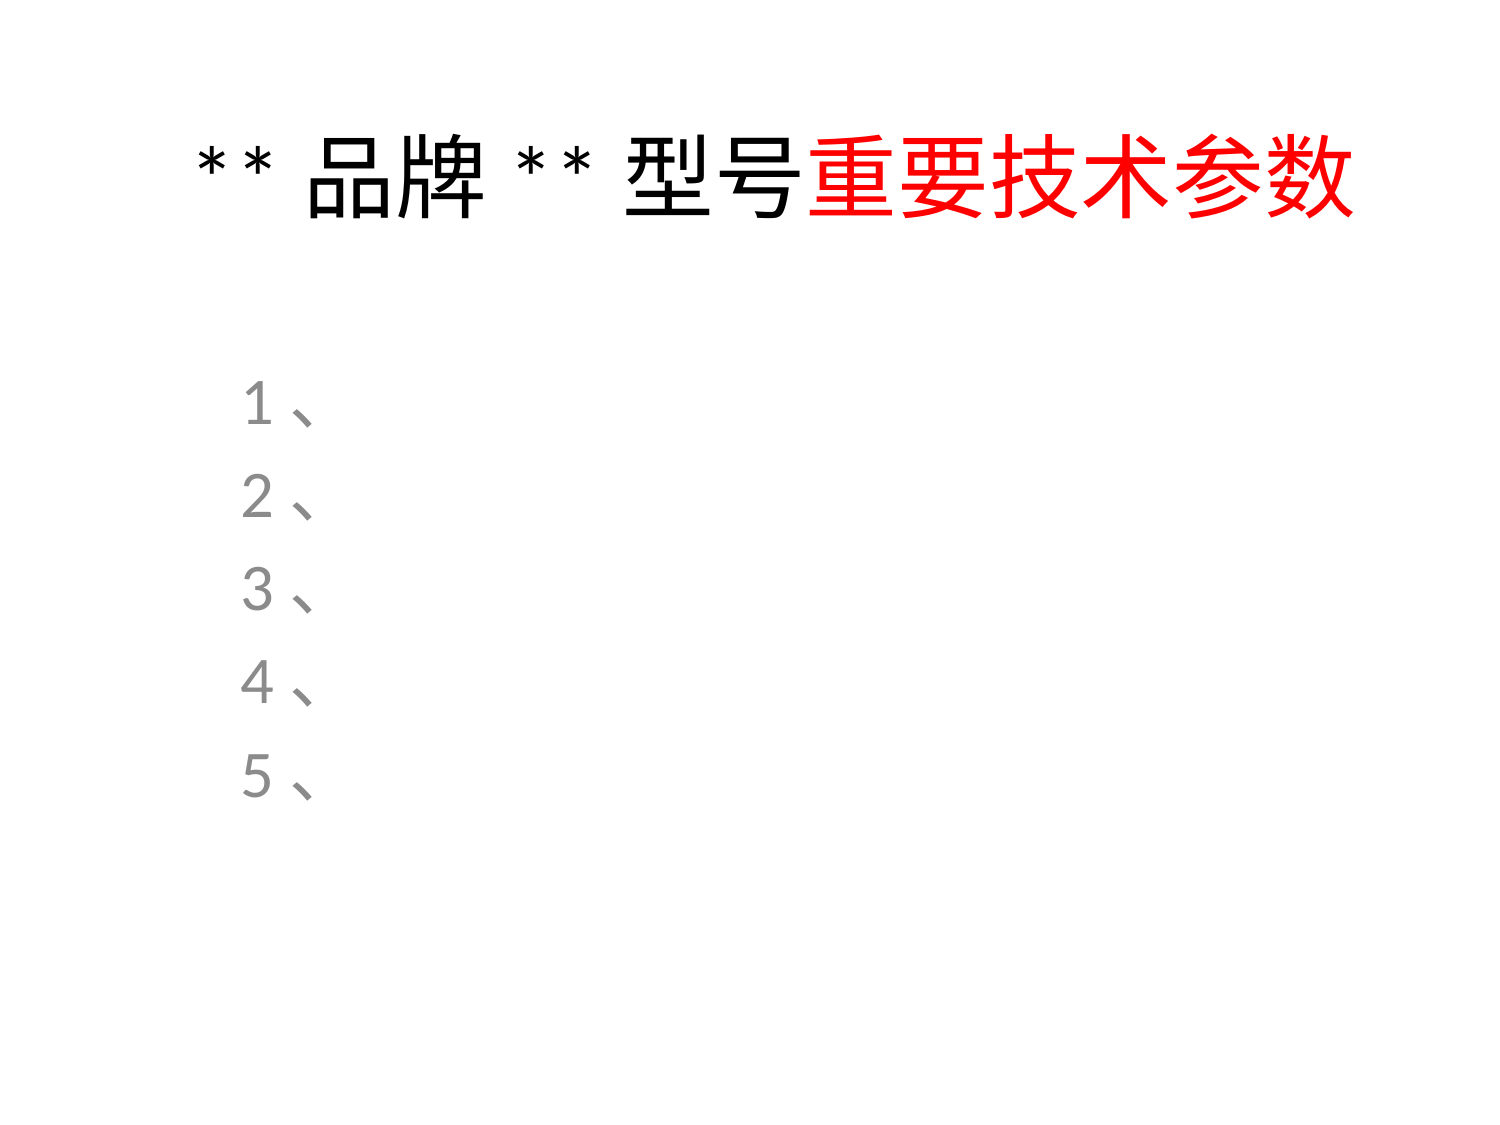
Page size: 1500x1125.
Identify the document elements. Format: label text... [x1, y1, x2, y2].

title **品牌**型号重要技术参数 [135, 54, 1411, 296]
subtitle 1、 2、 3、 4、 5、 [225, 349, 1275, 925]
